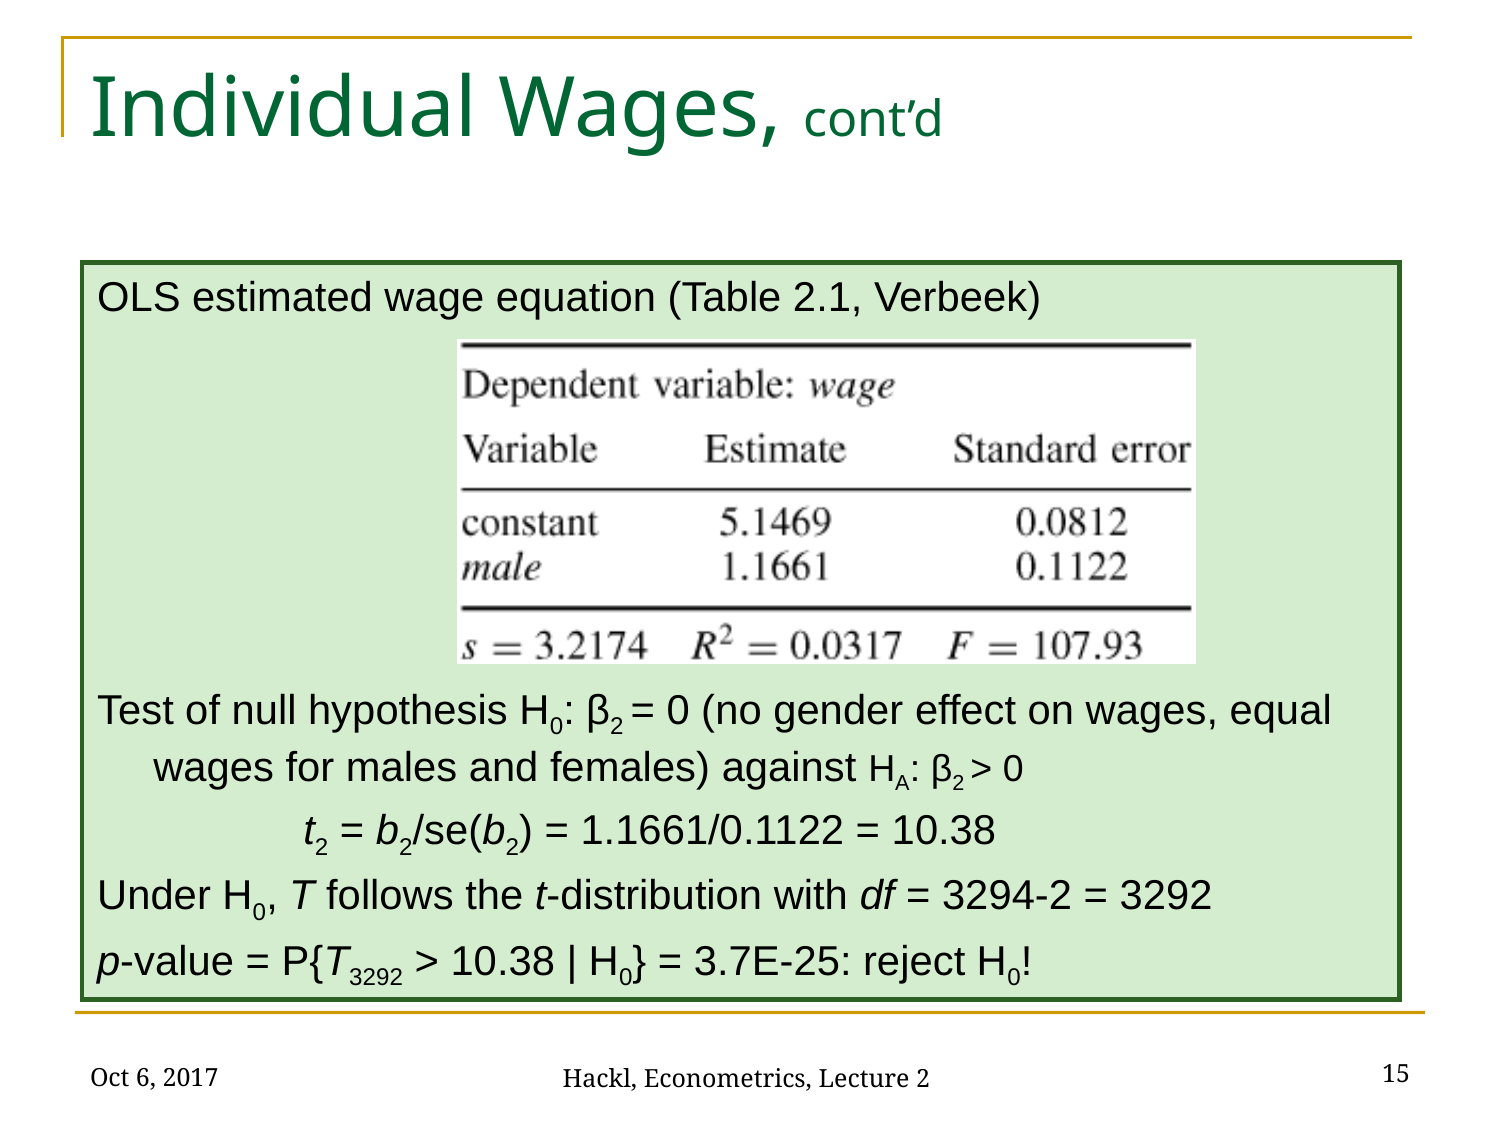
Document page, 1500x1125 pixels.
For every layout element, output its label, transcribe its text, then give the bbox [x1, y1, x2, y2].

footer Hackl, Econometrics, Lecture 2 [512, 1024, 988, 1101]
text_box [456, 339, 1196, 664]
title Individual Wages, cont’d [74, 45, 1454, 233]
slide_number 15 [1074, 1023, 1426, 1100]
list OLS estimated wage equation (Table 2.1, Verbeek) Test of null hypothesis H0: β2 = 0 (no gender effect on wages, equal wages for males and females) against HA: β2 > 0 t2 = b2/se(b2) = 1.1661/0.1122 = 10.38 Under H0, T follows the t-distribution with df = 3294-2 = 3292 p-value = P{T3292 > 10.38 | H0} = 3.7E-25: reject H0! [81, 262, 1400, 1000]
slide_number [74, 1023, 426, 1100]
